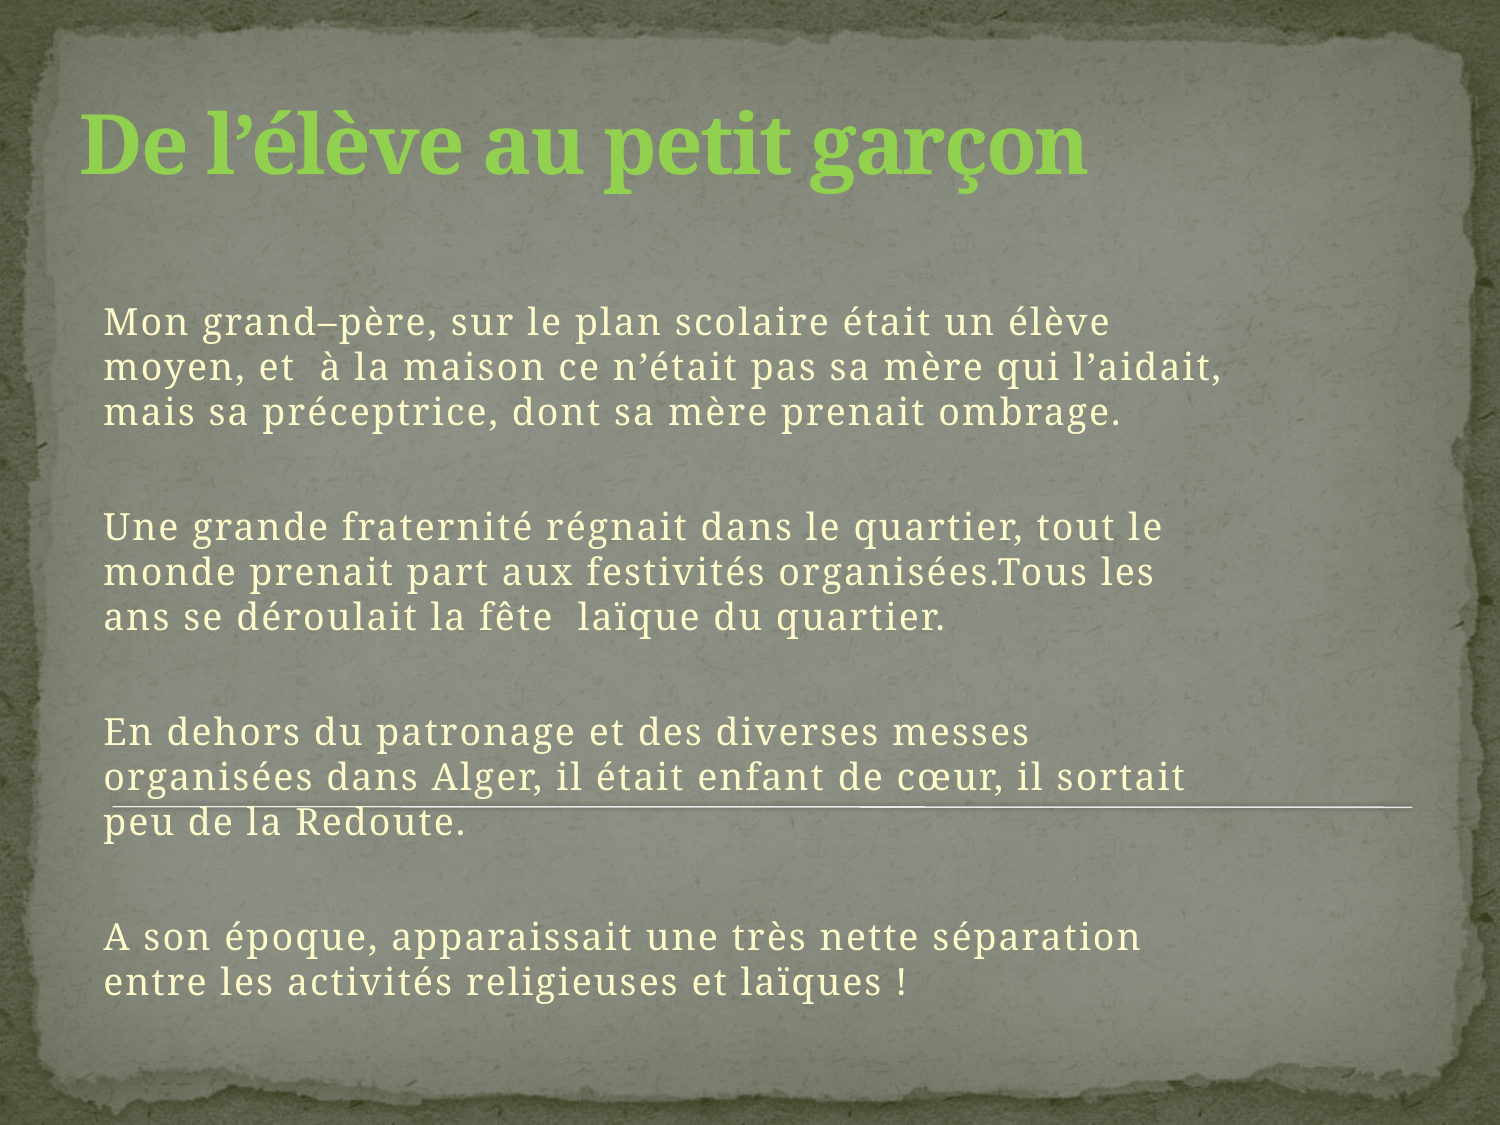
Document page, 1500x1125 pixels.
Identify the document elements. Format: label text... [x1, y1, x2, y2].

list Mon grand–père, sur le plan scolaire était un élève moyen, et à la maison ce n’était pas sa mère qui l’aidait, mais sa préceptrice, dont sa mère prenait ombrage. Une grande fraternité régnait dans le quartier, tout le monde prenait part aux festivités organisées.Tous les ans se déroulait la fête laïque du quartier. En dehors du patronage et des diverses messes organisées dans Alger, il était enfant de cœur, il sortait peu de la Redoute. A son époque, apparaissait une très nette séparation entre les activités religieuses et laïques ! [88, 290, 1251, 1106]
title De l’élève au petit garçon [64, 54, 1447, 200]
